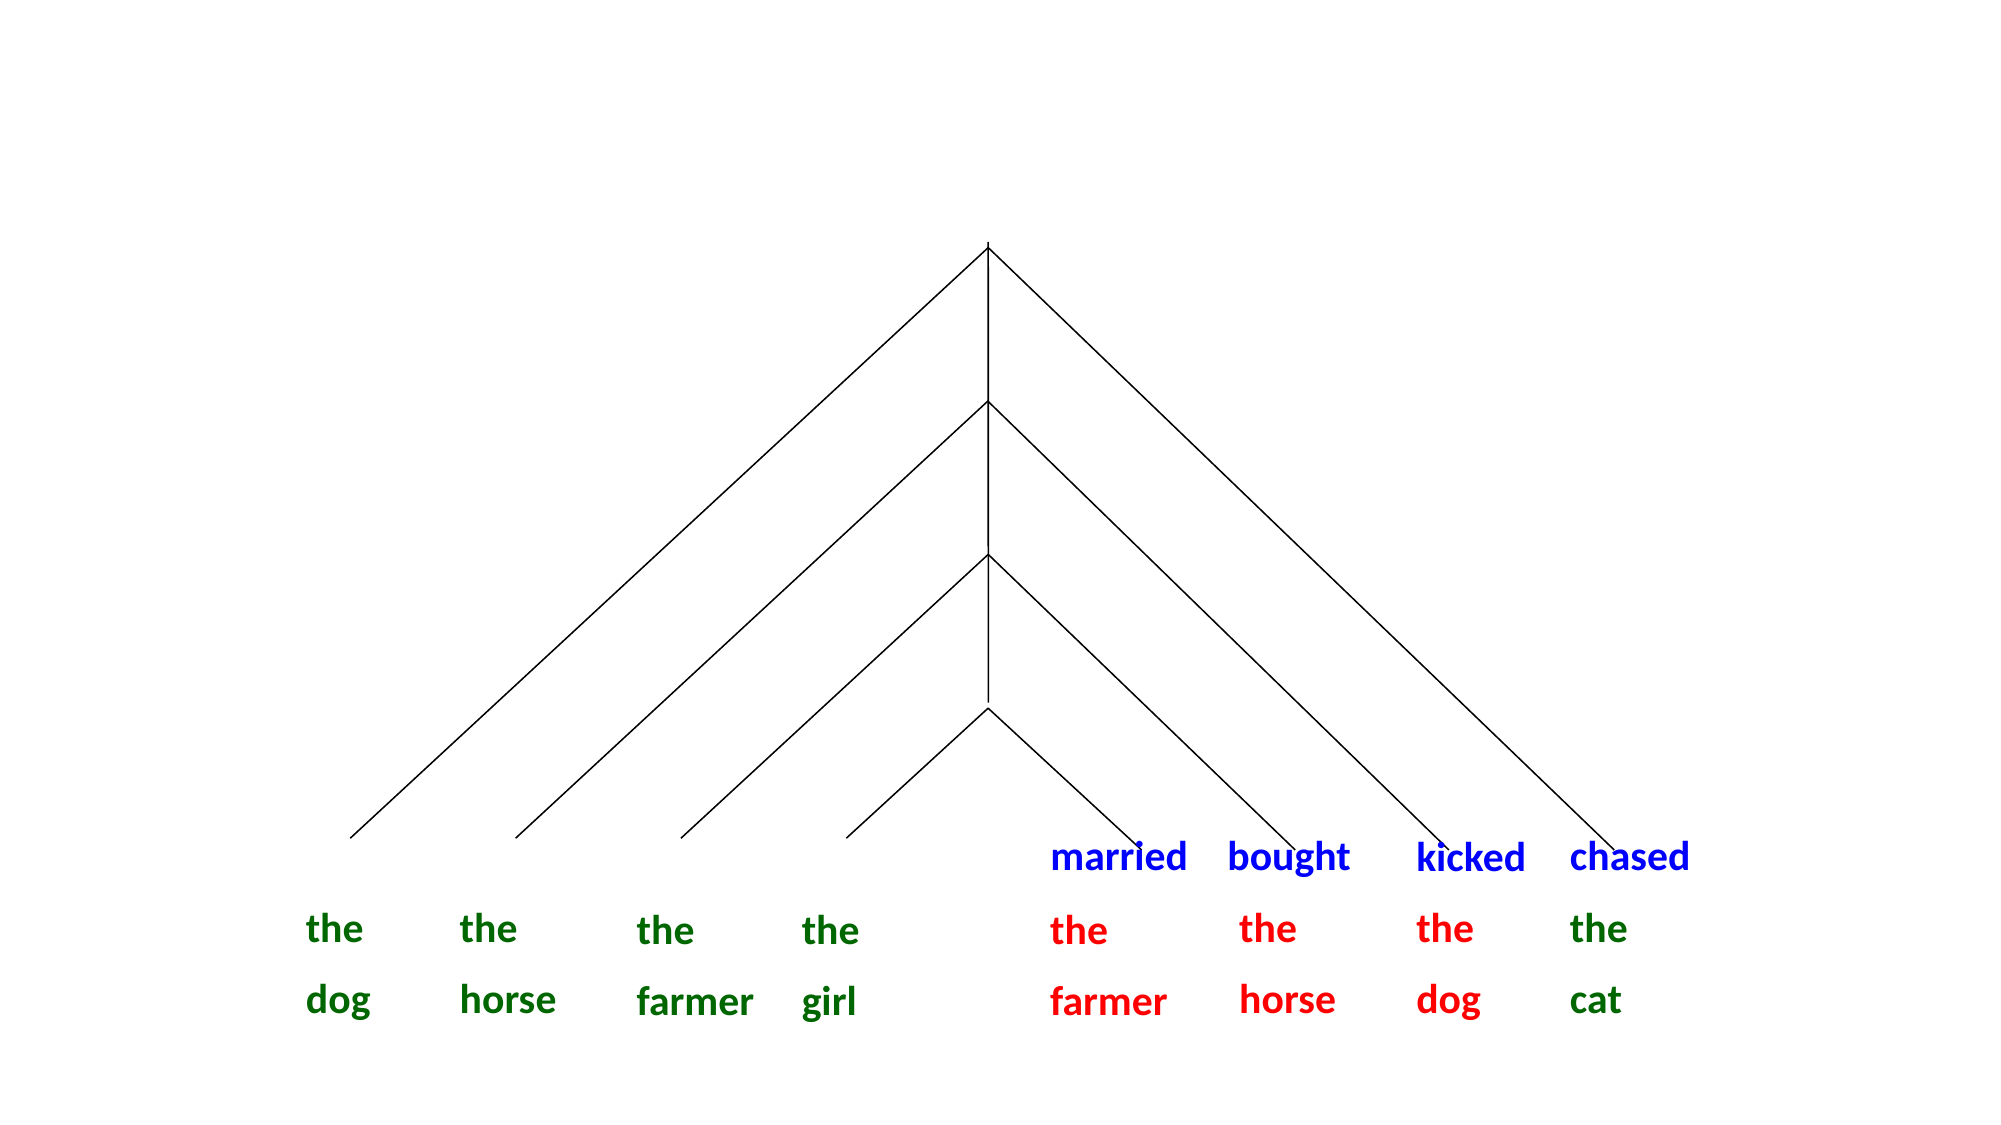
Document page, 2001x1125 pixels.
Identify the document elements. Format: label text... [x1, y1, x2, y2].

text_box the farmer [1035, 895, 1213, 1031]
text_box the horse [444, 893, 611, 1029]
text_box married [1035, 851, 1212, 887]
text_box the dog [291, 893, 433, 1029]
text_box the dog [1401, 893, 1544, 1029]
text_box the cat [1555, 893, 1698, 1029]
text_box the farmer [621, 895, 800, 1031]
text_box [350, 241, 1615, 851]
text_box bought [1212, 851, 1401, 887]
text_box the horse [1224, 893, 1379, 1029]
text_box the girl [800, 895, 918, 1031]
text_box kicked [1401, 851, 1567, 888]
text_box chased [1555, 821, 1750, 887]
